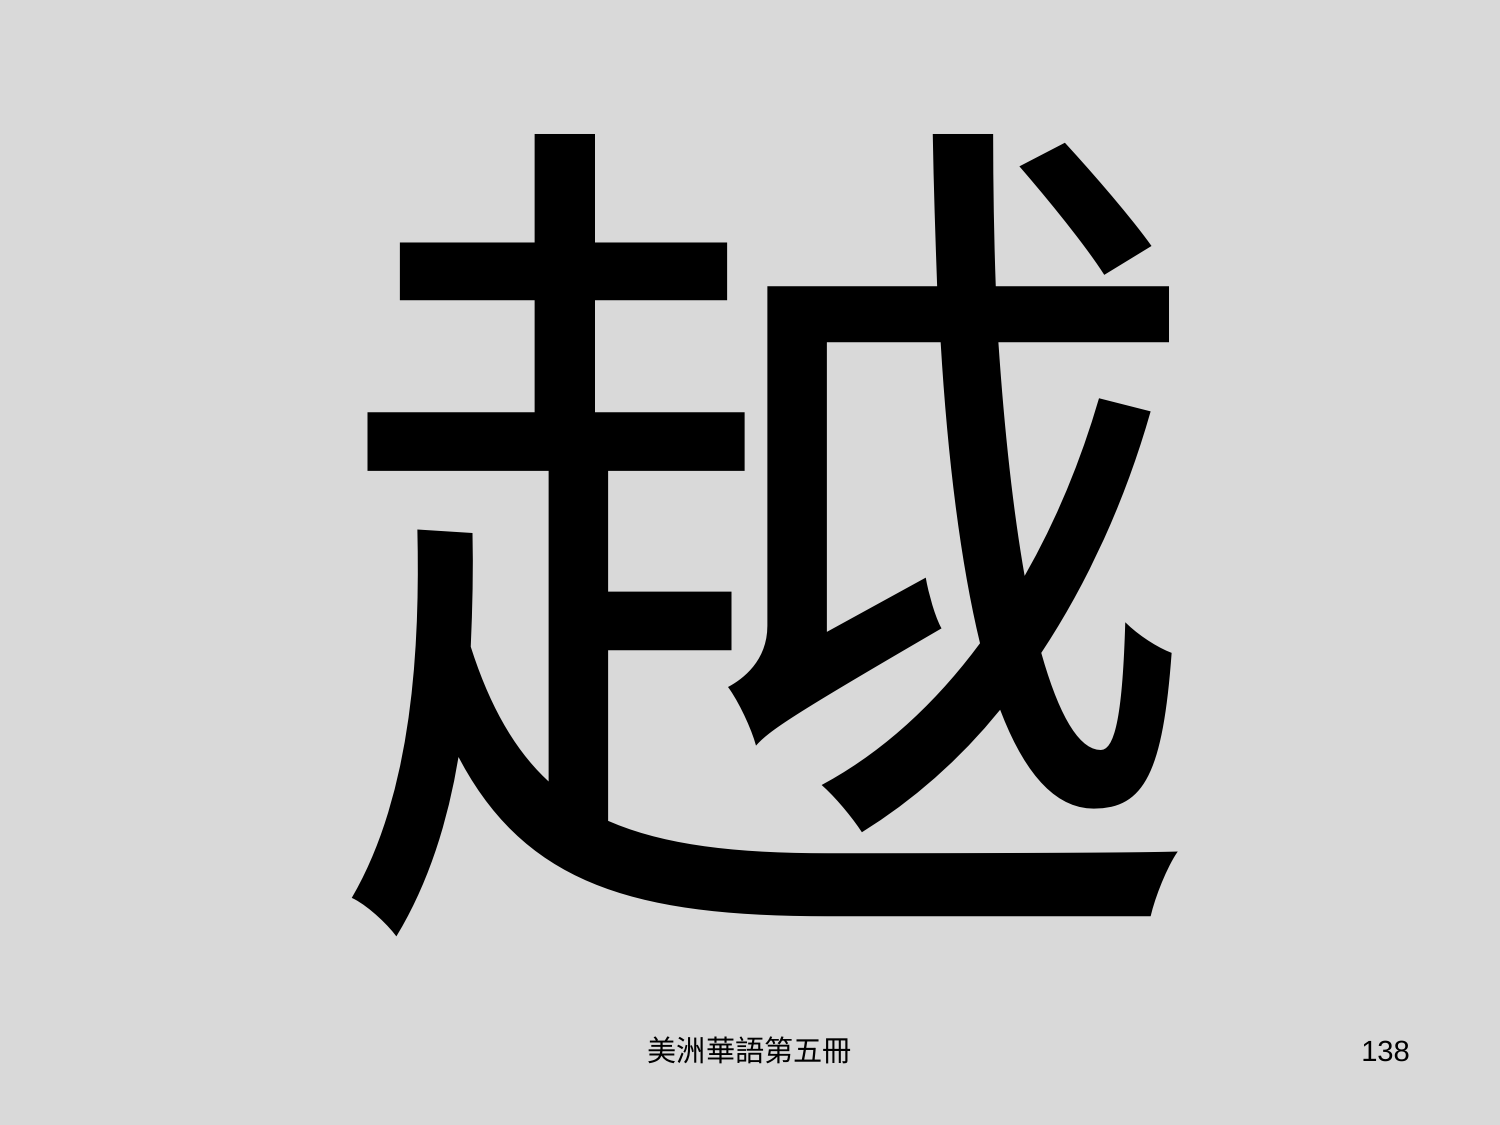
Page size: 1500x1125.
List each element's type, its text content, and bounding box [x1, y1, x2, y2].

text_box 越 [122, 0, 1411, 1053]
slide_number 138 [1074, 1024, 1426, 1103]
footer 美洲華語第五冊 [512, 1053, 988, 1103]
